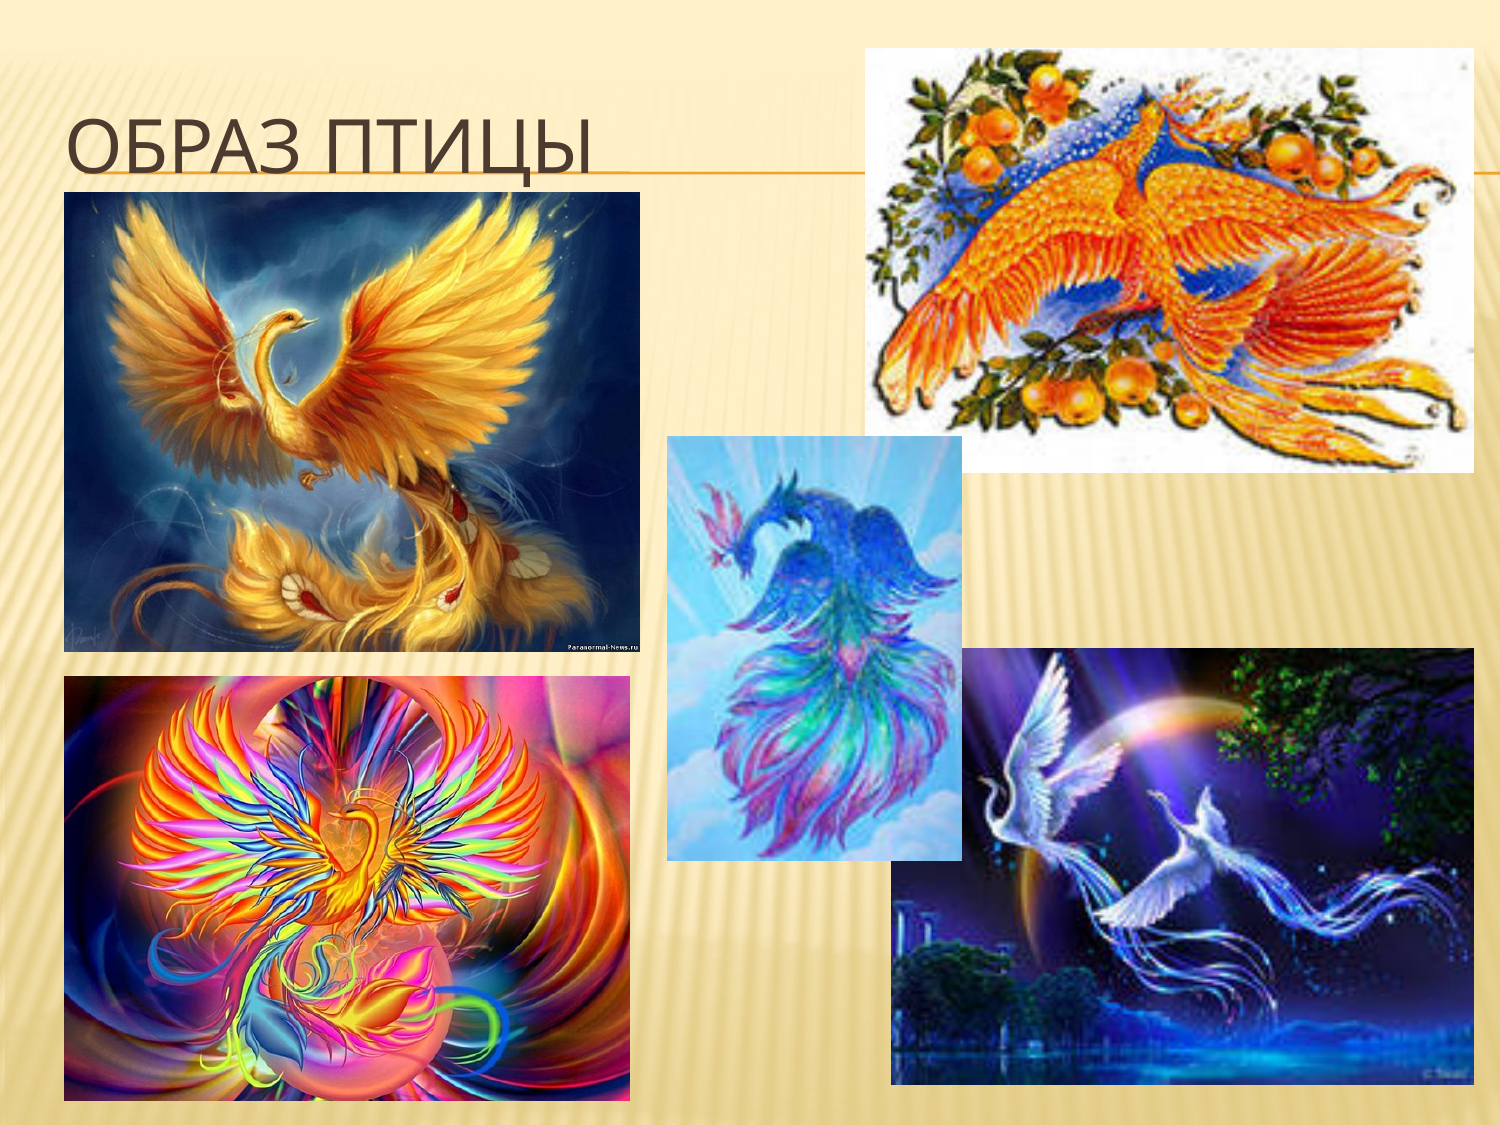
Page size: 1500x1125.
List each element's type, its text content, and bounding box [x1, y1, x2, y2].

picture [64, 676, 630, 1101]
picture [666, 48, 1474, 1086]
title Образ птицы [49, 75, 854, 213]
picture [64, 191, 640, 653]
